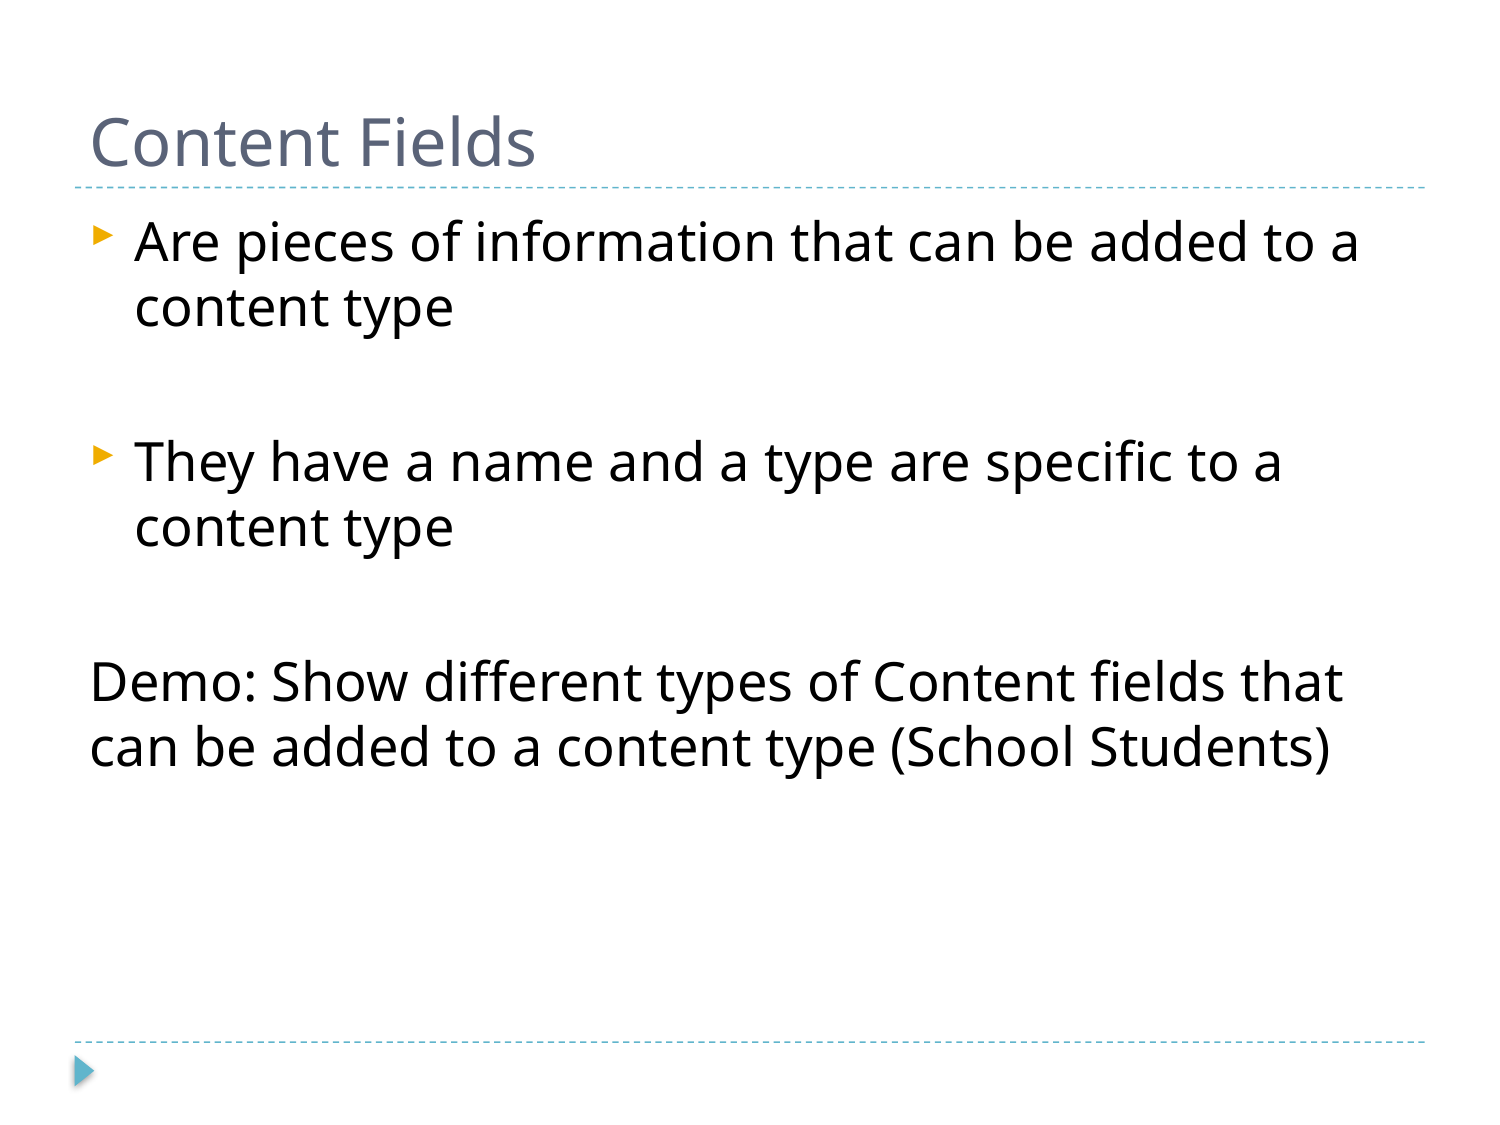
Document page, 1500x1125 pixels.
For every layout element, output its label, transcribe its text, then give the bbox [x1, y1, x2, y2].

list Are pieces of information that can be added to a content type They have a name and a type are specific to a content type Demo: Show different types of Content fields that can be added to a content type (School Students) [75, 200, 1425, 1010]
title Content Fields [75, 24, 1425, 188]
